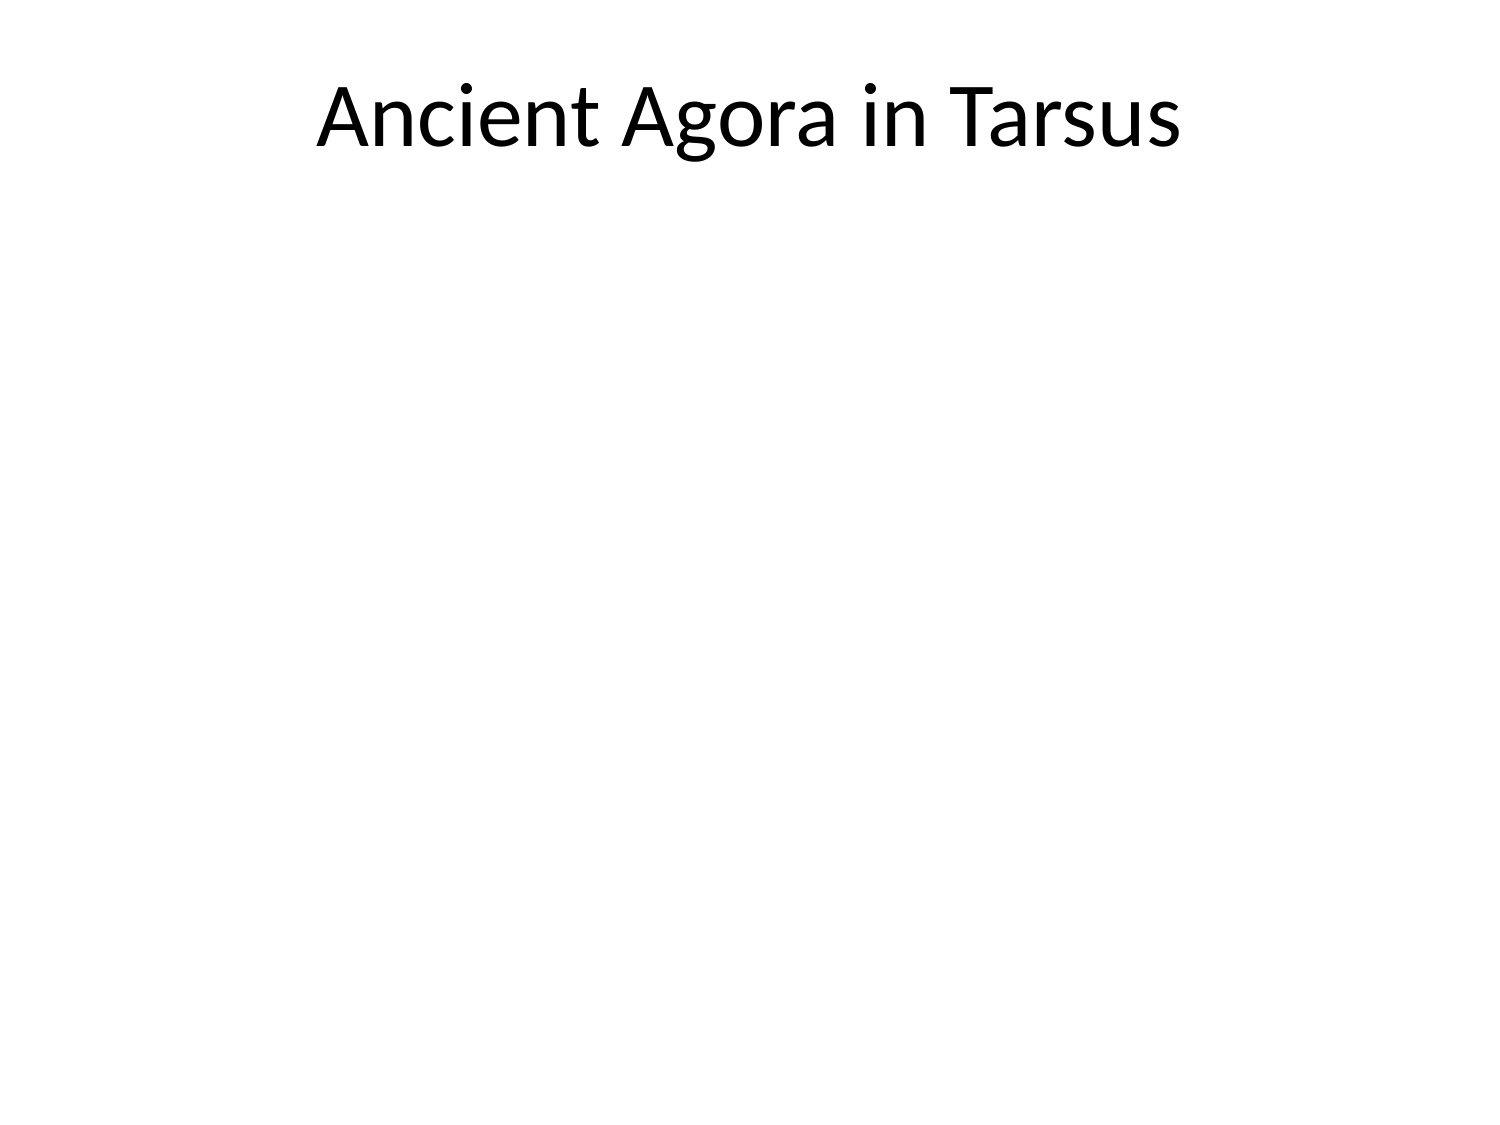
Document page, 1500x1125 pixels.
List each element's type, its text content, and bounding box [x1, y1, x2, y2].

title Ancient Agora in Tarsus [75, 45, 1425, 174]
